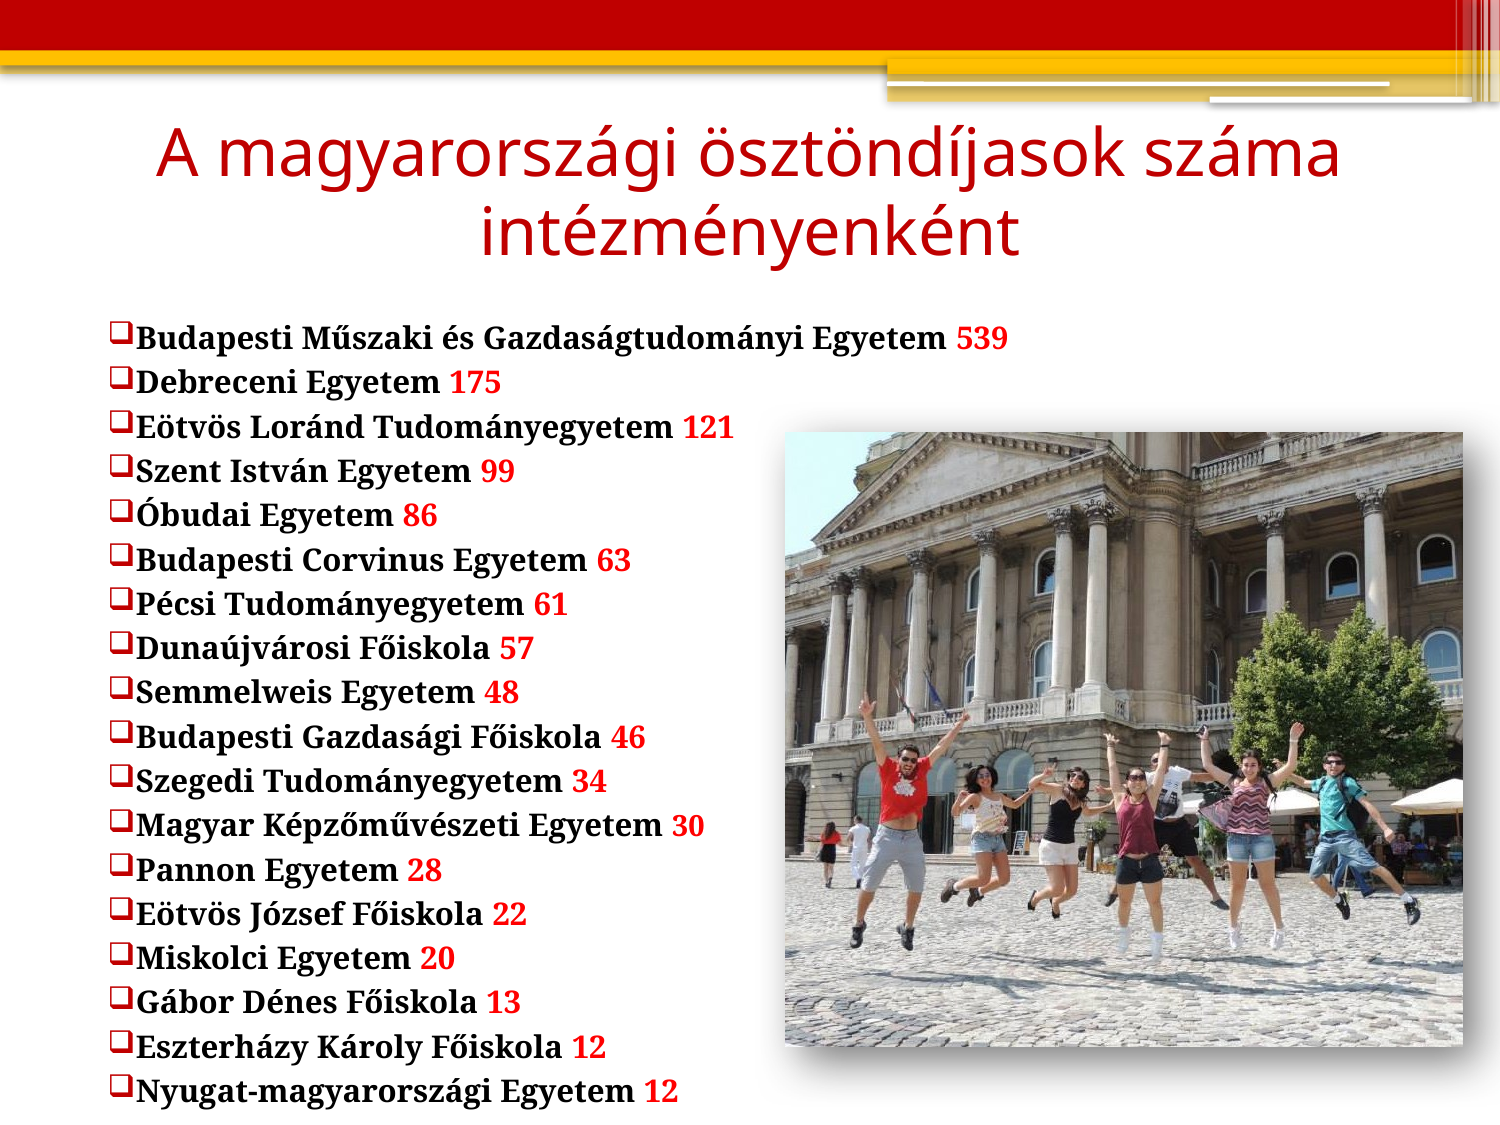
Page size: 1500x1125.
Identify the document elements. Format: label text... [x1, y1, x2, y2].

table_cell Debreceni Egyetem 175 [53, 359, 1187, 403]
table_cell Eötvös József Főiskola 22 [53, 890, 767, 935]
table_cell Eötvös Loránd Tudományegyetem 121 [53, 403, 1187, 447]
table_cell Budapesti Corvinus Egyetem 63 [53, 536, 767, 580]
table_cell Óbudai Egyetem 86 [53, 492, 767, 536]
table_cell Nyugat-magyarországi Egyetem 12 [53, 1067, 1187, 1112]
table_cell Miskolci Egyetem 20 [53, 935, 767, 979]
picture [785, 432, 1464, 1048]
table_header Budapesti Műszaki és Gazdaságtudományi Egyetem 539 [53, 314, 1187, 359]
table_cell Gábor Dénes Főiskola 13 [53, 979, 767, 1023]
table_cell Eszterházy Károly Főiskola 12 [53, 1023, 775, 1067]
table_cell Budapesti Gazdasági Főiskola 46 [53, 713, 767, 757]
table_cell Semmelweis Egyetem 48 [53, 669, 767, 713]
title A magyarországi ösztöndíjasok száma intézményenként [75, 101, 1425, 277]
table_cell Szent István Egyetem 99 [53, 447, 773, 492]
table_cell Magyar Képzőművészeti Egyetem 30 [53, 802, 767, 846]
table_cell Pécsi Tudományegyetem 61 [53, 580, 767, 625]
table_cell Pannon Egyetem 28 [53, 846, 767, 890]
table_cell Dunaújvárosi Főiskola 57 [53, 625, 767, 669]
table_cell Szegedi Tudományegyetem 34 [53, 757, 767, 802]
